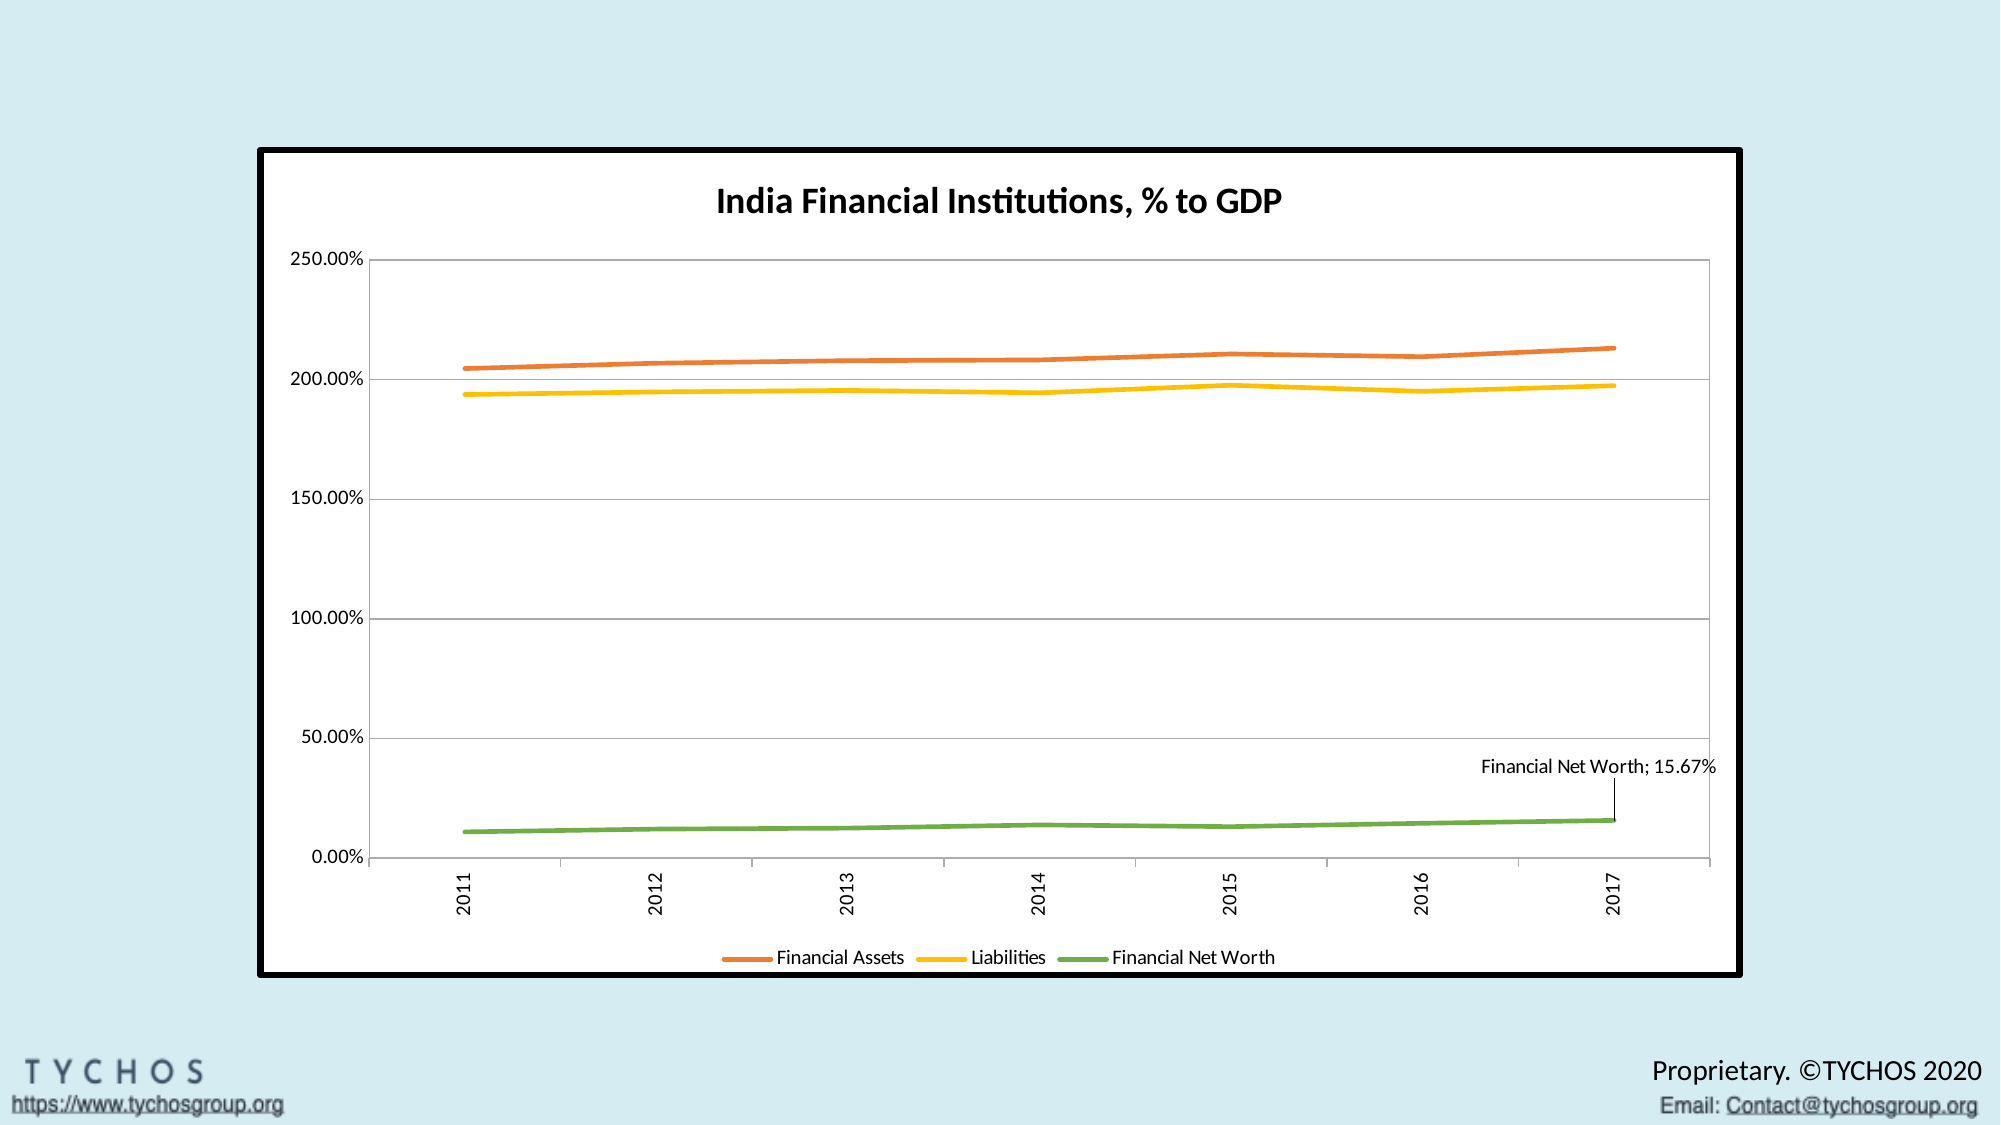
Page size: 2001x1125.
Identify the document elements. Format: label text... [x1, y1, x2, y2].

picture [0, 1055, 300, 1125]
chart [257, 146, 1743, 979]
picture [1649, 1079, 1993, 1125]
text_box Proprietary. ©TYCHOS 2020 [1637, 1044, 1998, 1094]
